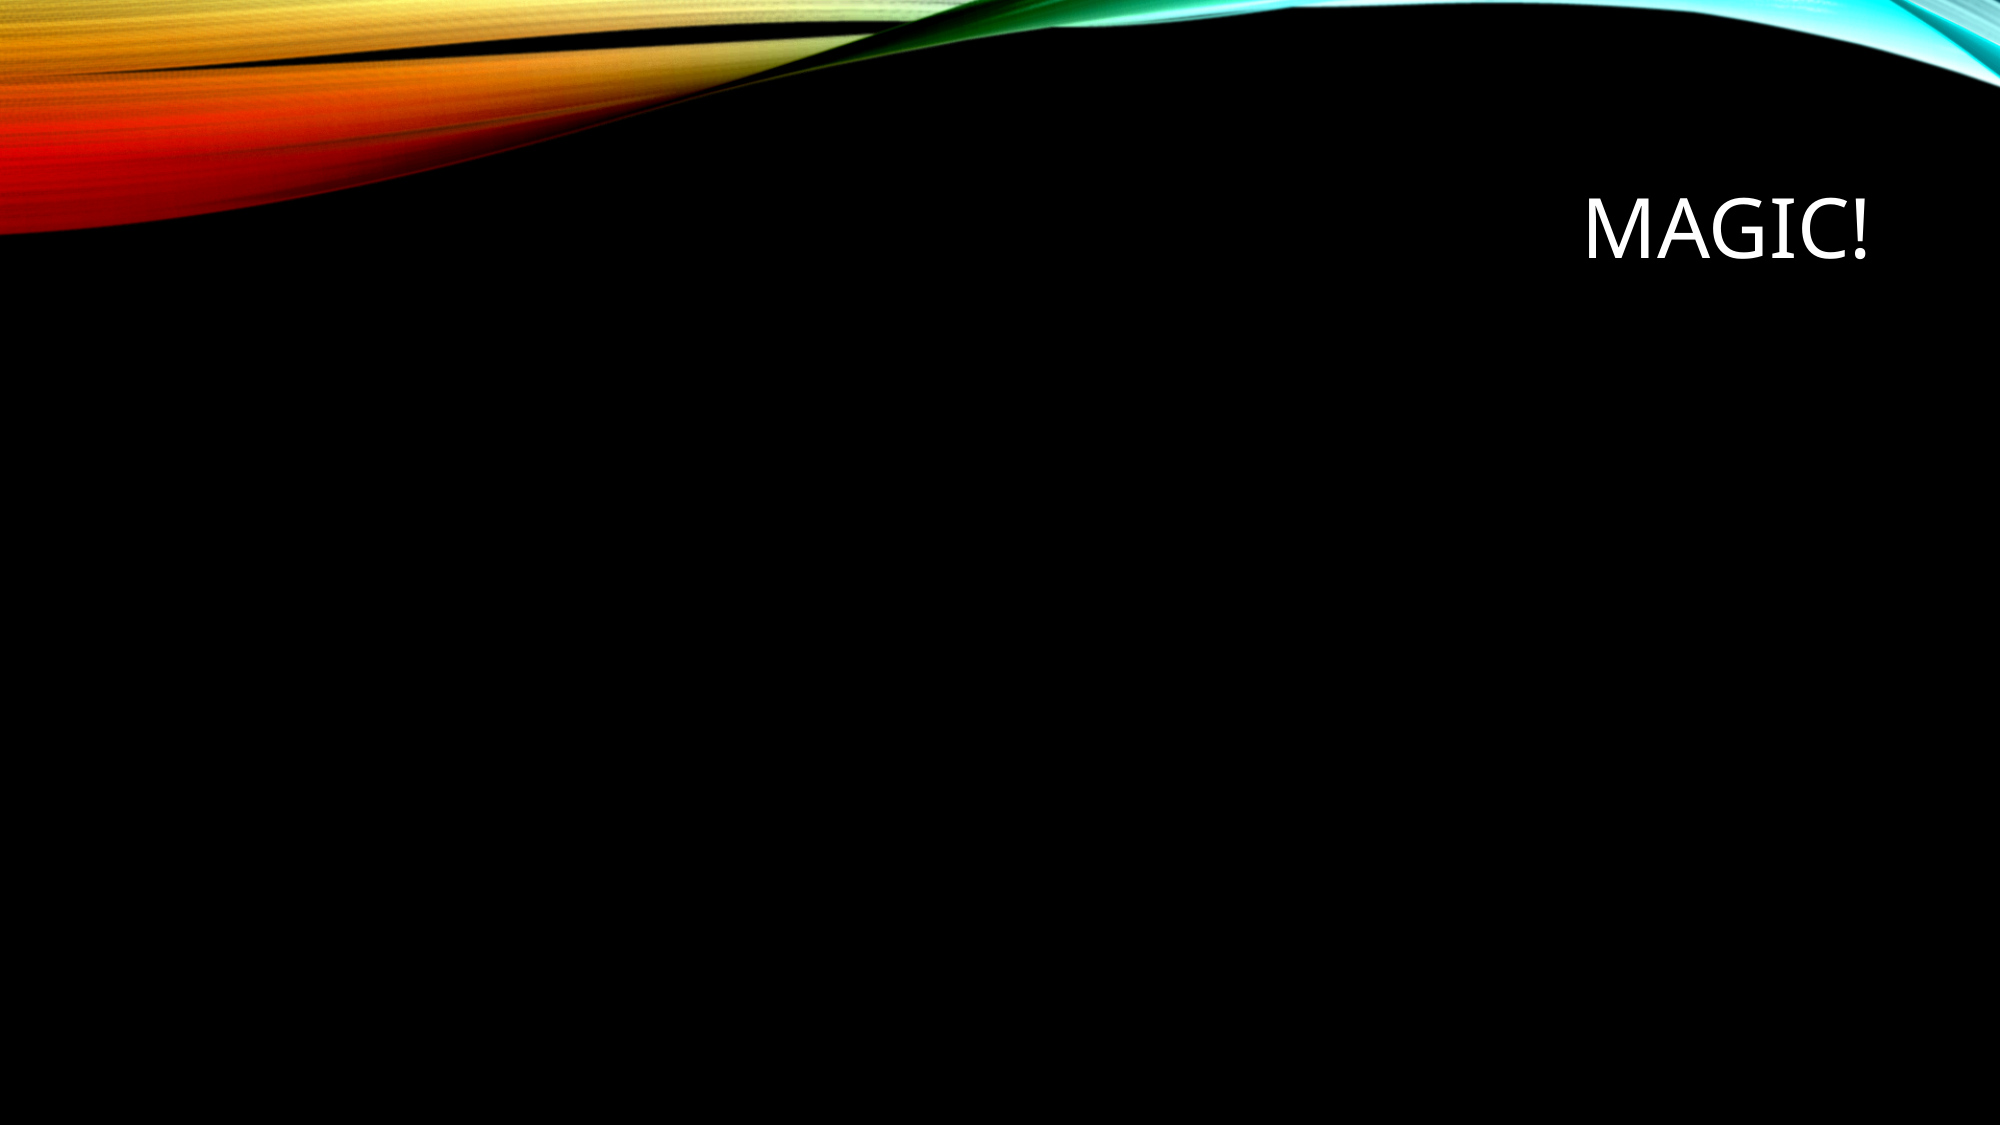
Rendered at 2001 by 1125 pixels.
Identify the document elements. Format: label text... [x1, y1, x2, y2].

picture [0, 0, 2000, 237]
title Magic! [474, 125, 1888, 338]
